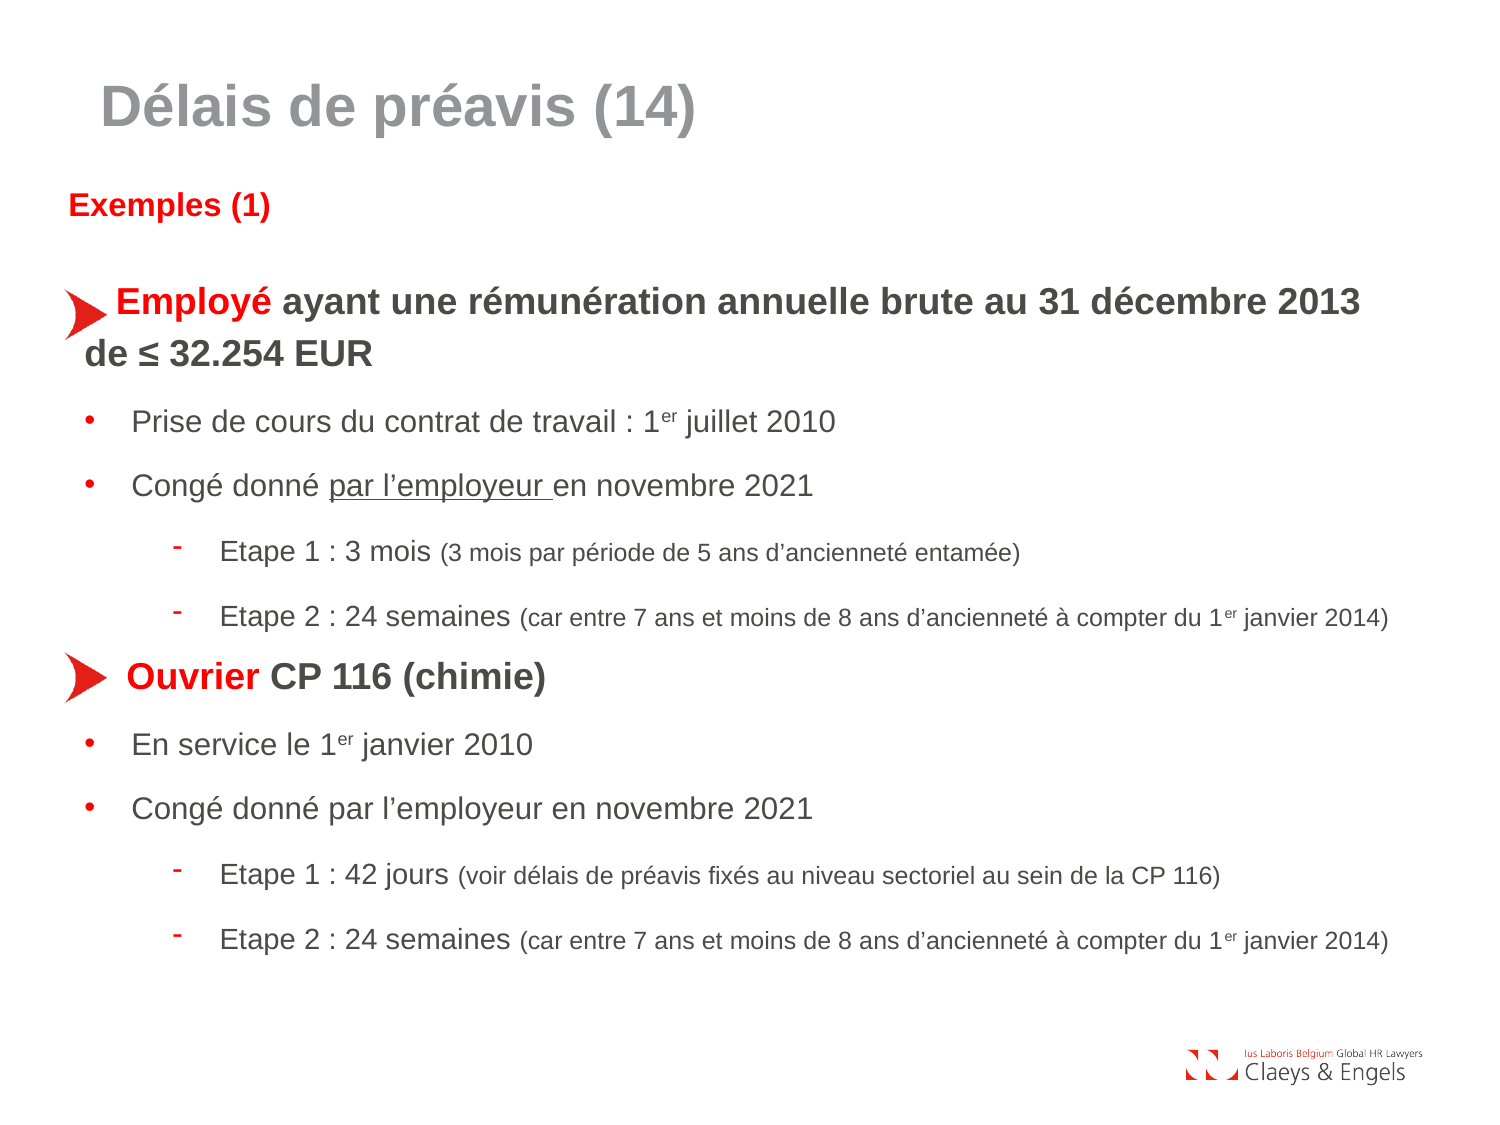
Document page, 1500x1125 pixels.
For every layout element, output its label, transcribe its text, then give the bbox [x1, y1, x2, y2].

picture [1122, 1015, 1500, 1125]
list Employé ayant une rémunération annuelle brute au 31 décembre 2013 de ≤ 32.254 EUR Prise de cours du contrat de travail : 1er juillet 2010 Congé donné par l’employeur en novembre 2021 Etape 1 : 3 mois (3 mois par période de 5 ans d’ancienneté entamée) Etape 2 : 24 semaines (car entre 7 ans et moins de 8 ans d’ancienneté à compter du 1er janvier 2014) Ouvrier CP 116 (chimie) En service le 1er janvier 2010 Congé donné par l’employeur en novembre 2021 Etape 1 : 42 jours (voir délais de préavis fixés au niveau sectoriel au sein de la CP 116) Etape 2 : 24 semaines (car entre 7 ans et moins de 8 ans d’ancienneté à compter du 1er janvier 2014) [69, 273, 1431, 1031]
subtitle Délais de préavis (14) [85, 60, 1415, 155]
picture [64, 289, 107, 340]
title Exemples (1) [53, 181, 1410, 232]
picture [64, 652, 107, 703]
